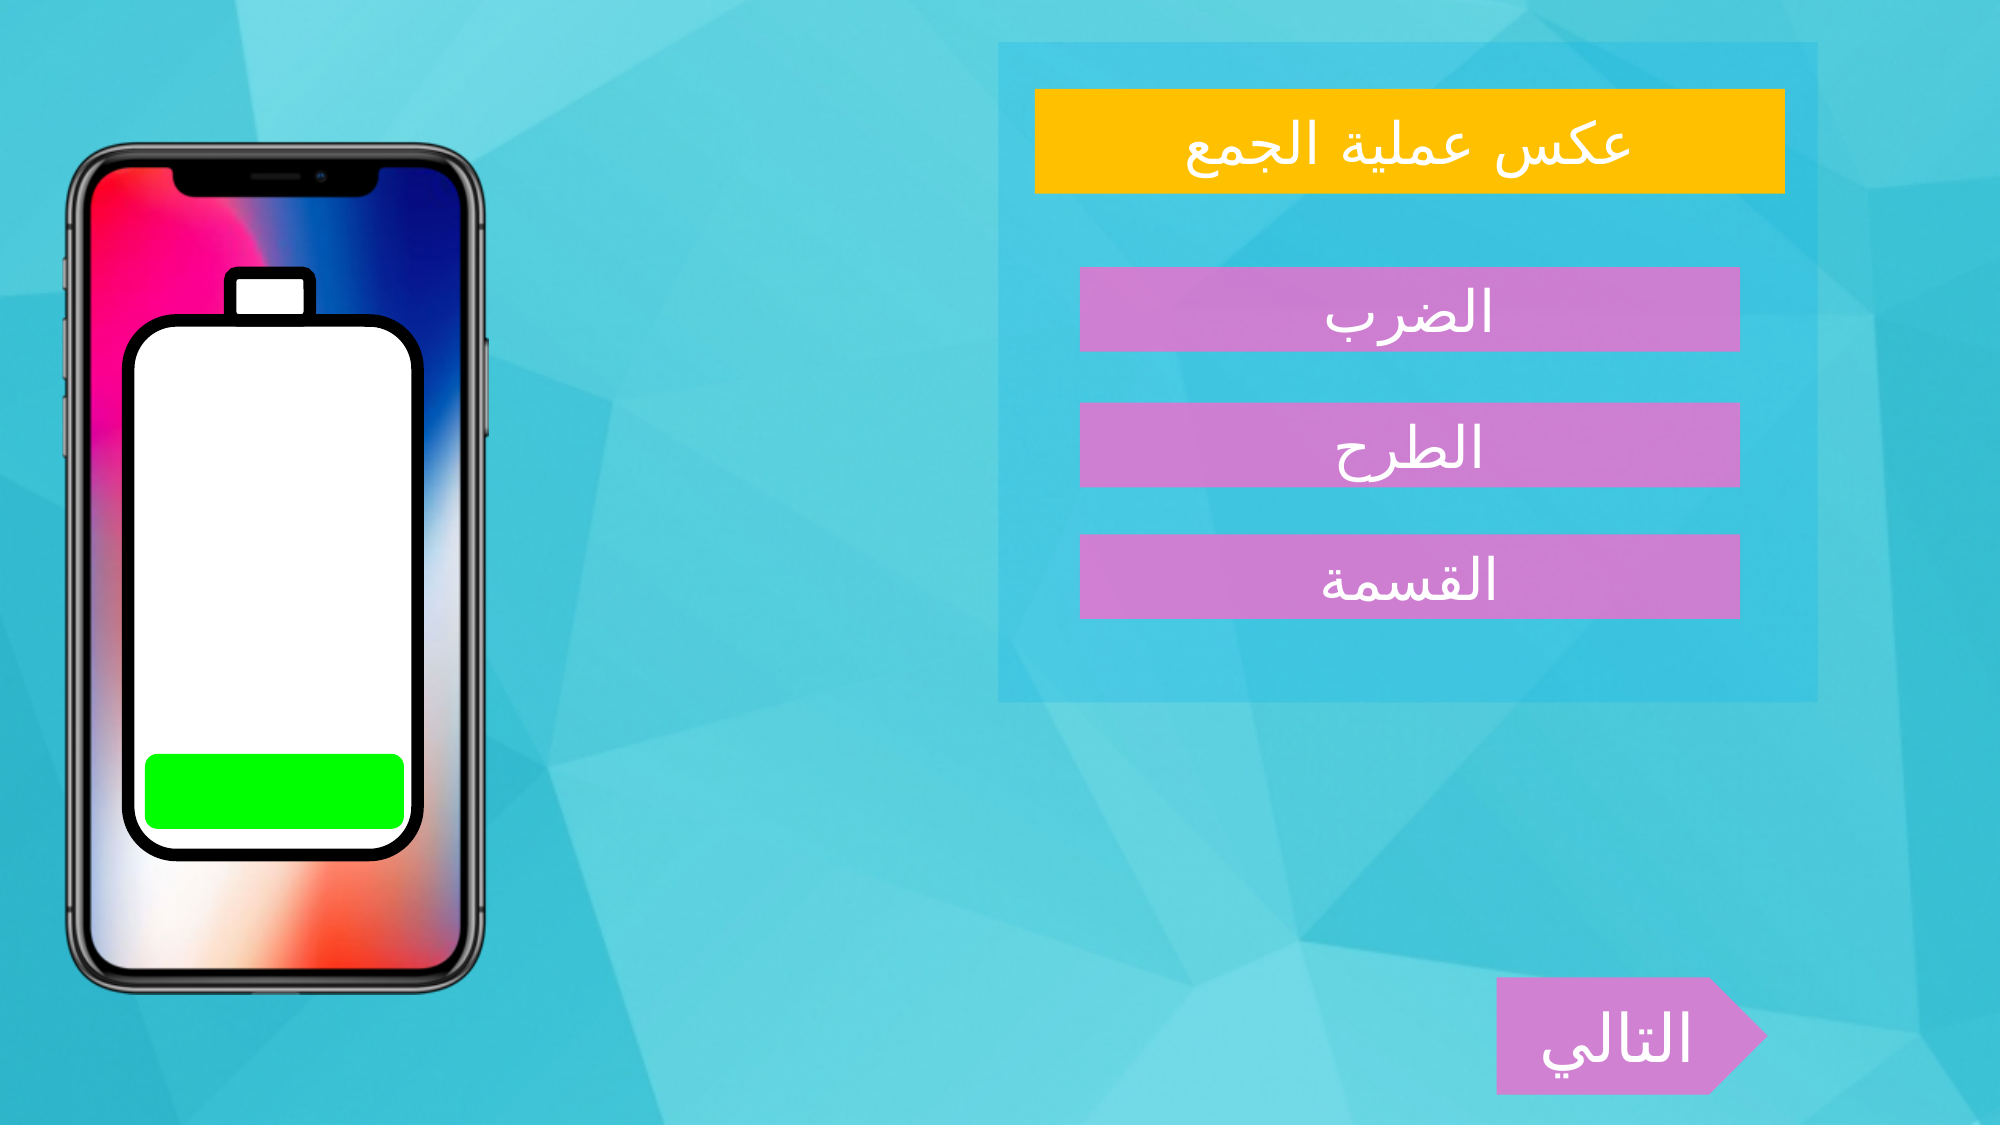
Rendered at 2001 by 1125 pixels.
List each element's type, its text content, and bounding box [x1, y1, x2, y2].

text_box التالي [1495, 976, 1770, 1096]
text_box [997, 41, 1819, 703]
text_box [62, 141, 489, 1013]
text_box الطرح [1079, 402, 1741, 488]
picture [0, 0, 2000, 1125]
text_box عكس عملية الجمع [1034, 88, 1786, 195]
text_box الضرب [1079, 266, 1741, 353]
text_box القسمة [1079, 533, 1741, 620]
